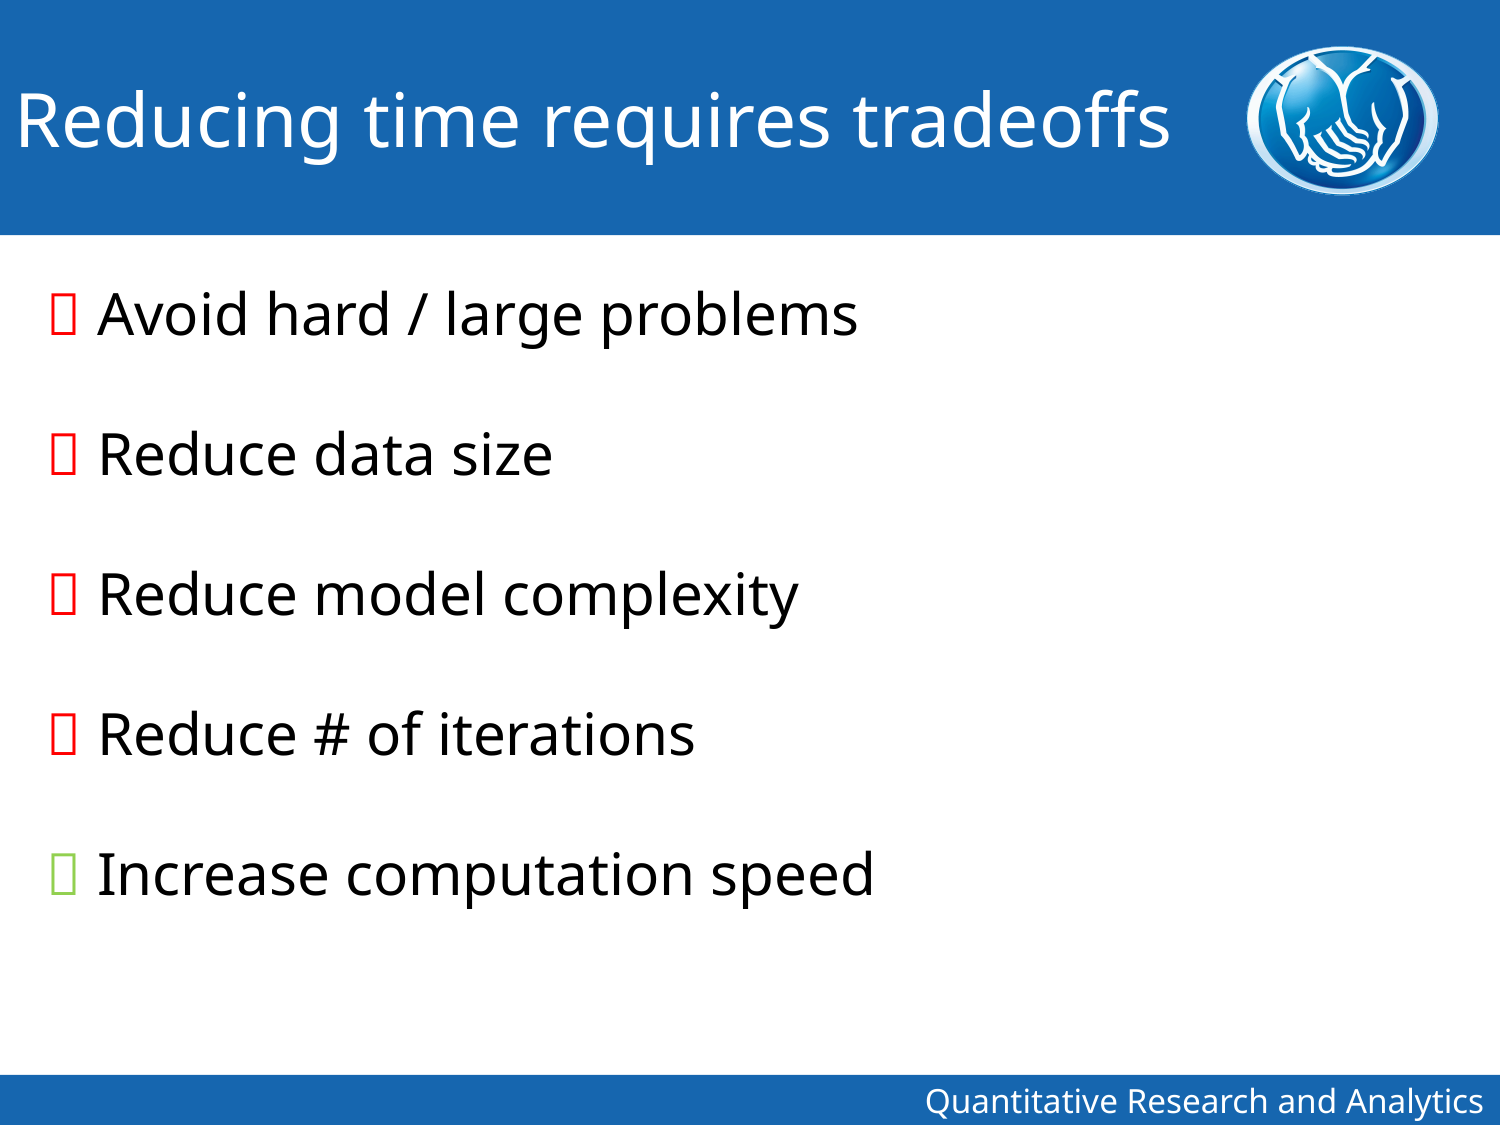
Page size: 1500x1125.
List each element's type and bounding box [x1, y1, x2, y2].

text_box [0, 0, 1500, 1125]
